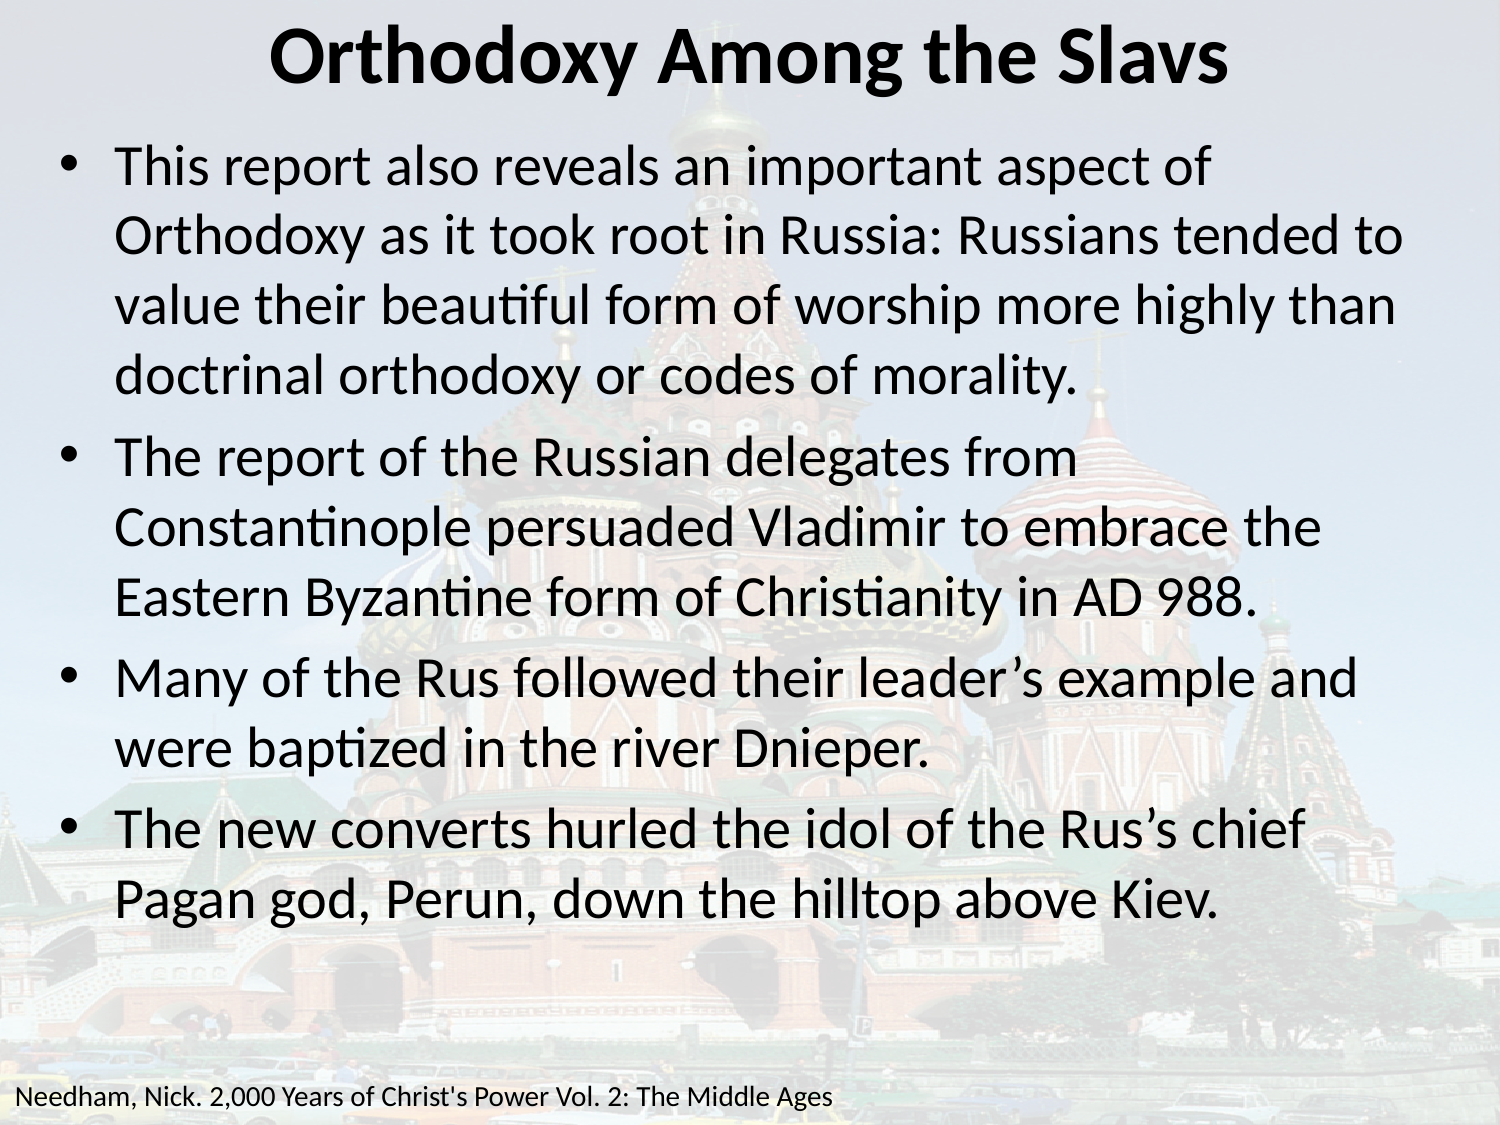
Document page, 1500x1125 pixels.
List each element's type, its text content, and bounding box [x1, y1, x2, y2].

text_box Needham, Nick. 2,000 Years of Christ's Power Vol. 2: The Middle Ages [0, 1069, 1500, 1120]
title Orthodoxy Among the Slavs [0, 0, 1500, 100]
list This report also reveals an important aspect of Orthodoxy as it took root in Russia: Russians tended to value their beautiful form of worship more highly than doctrinal orthodoxy or codes of morality. The report of the Russian delegates from Constantinople persuaded Vladimir to embrace the Eastern Byzantine form of Christianity in AD 988. Many of the Rus followed their leader’s example and were baptized in the river Dnieper. The new converts hurled the idol of the Rus’s chief Pagan god, Perun, down the hilltop above Kiev. [43, 119, 1457, 1069]
